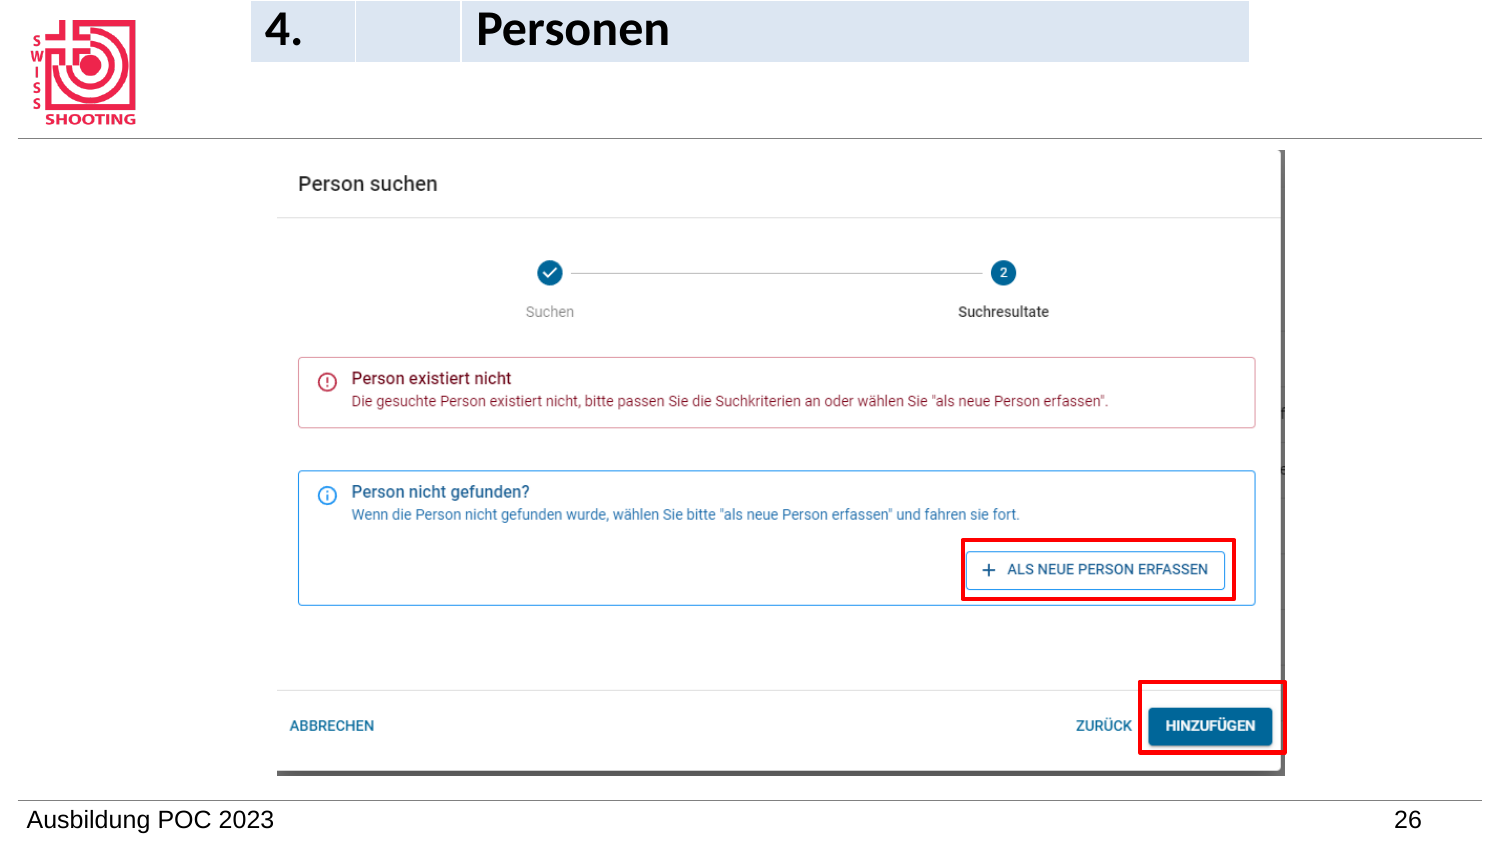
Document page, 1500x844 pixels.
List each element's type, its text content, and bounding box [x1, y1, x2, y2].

picture [277, 149, 1285, 776]
table_header 4. [251, 1, 355, 62]
table_header [356, 1, 460, 62]
table_header Personen [462, 1, 1249, 62]
picture [29, 20, 136, 128]
